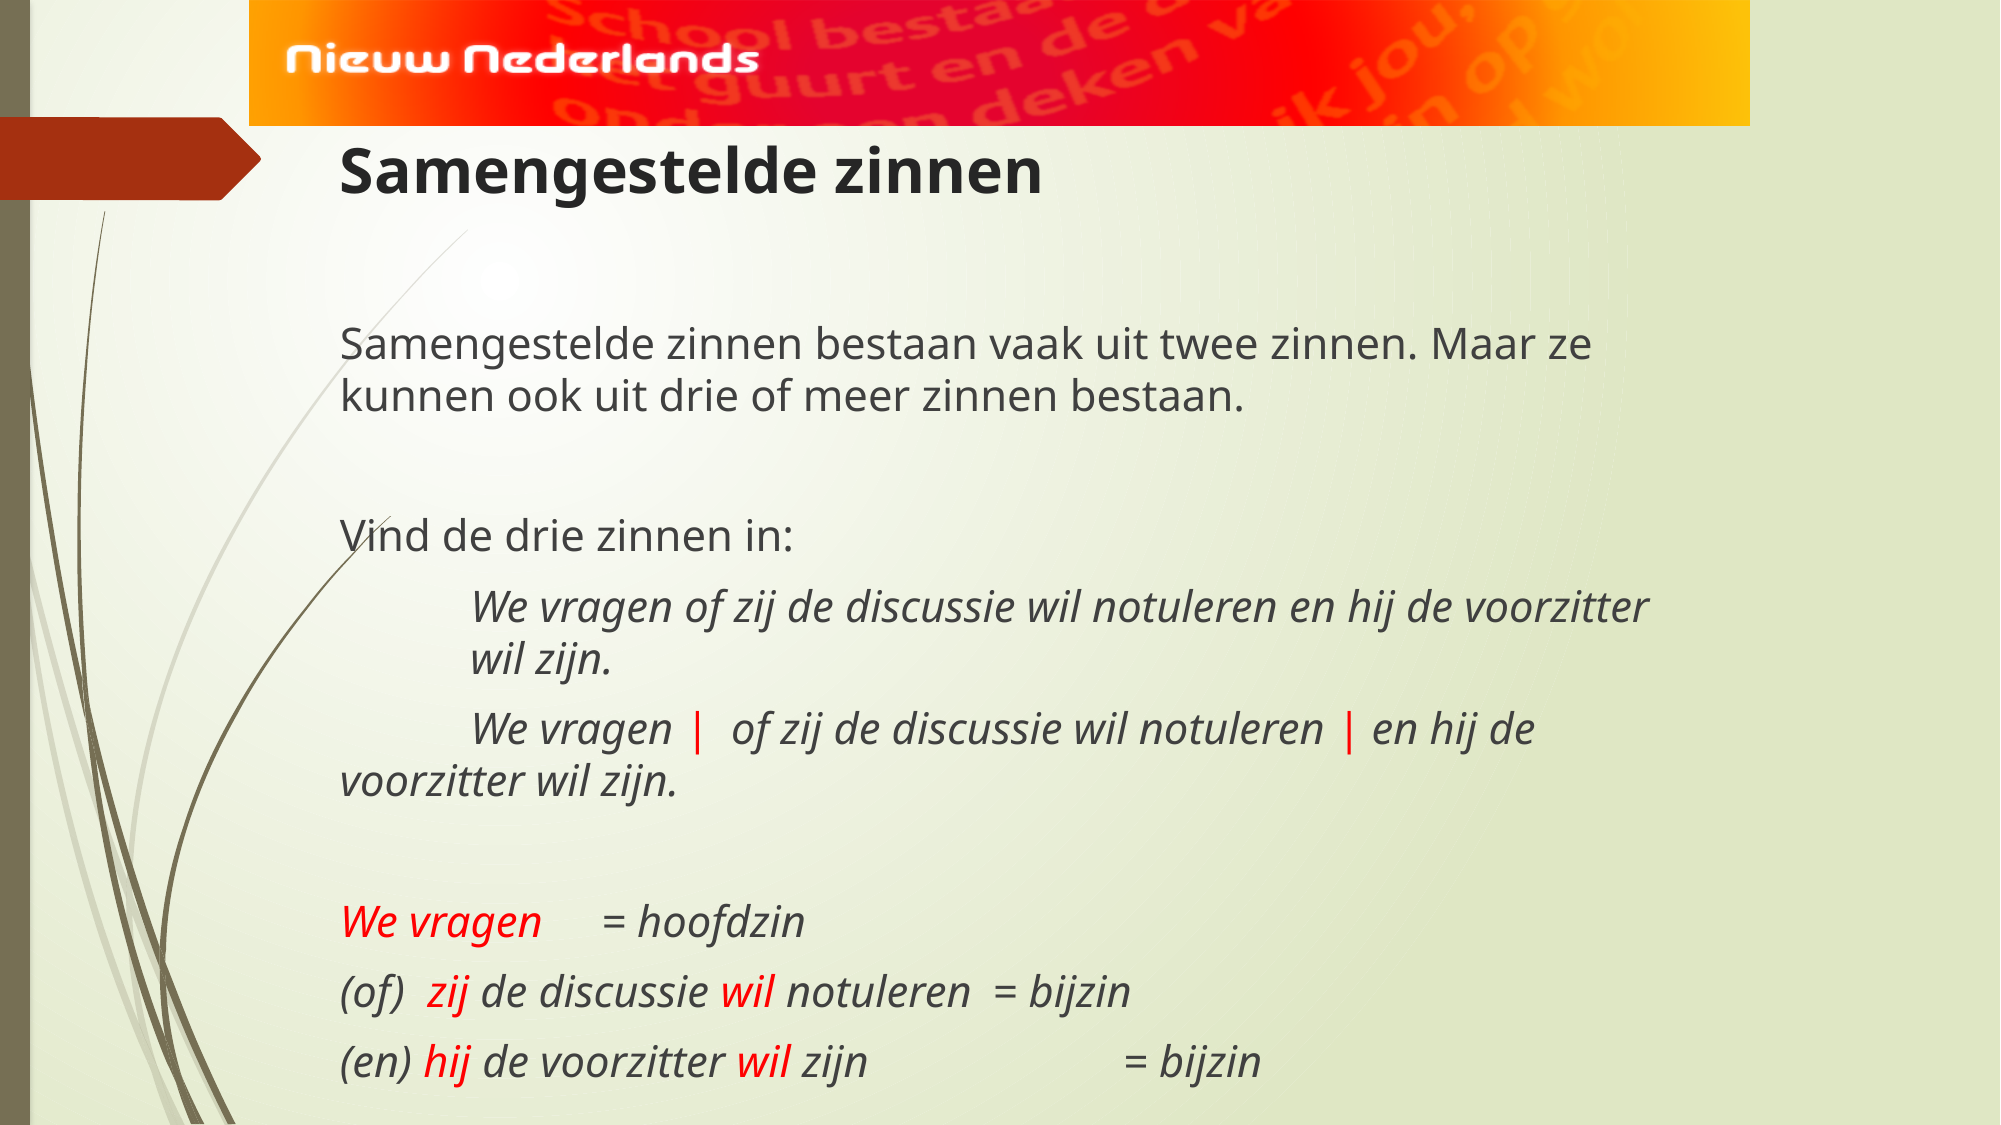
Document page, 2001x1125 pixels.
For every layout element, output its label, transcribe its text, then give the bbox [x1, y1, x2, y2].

list Samengestelde zinnen bestaan vaak uit twee zinnen. Maar ze kunnen ook uit drie of meer zinnen bestaan. Vind de drie zinnen in: We vragen of zij de discussie wil notuleren en hij de voorzitter wil zijn. We vragen | of zij de discussie wil notuleren | en hij de voorzitter wil zijn. We vragen = hoofdzin (of) zij de discussie wil notuleren = bijzin (en) hij de voorzitter wil zijn = bijzin [324, 308, 1675, 1103]
title Samengestelde zinnen [324, 134, 1675, 261]
picture [249, 0, 1751, 126]
